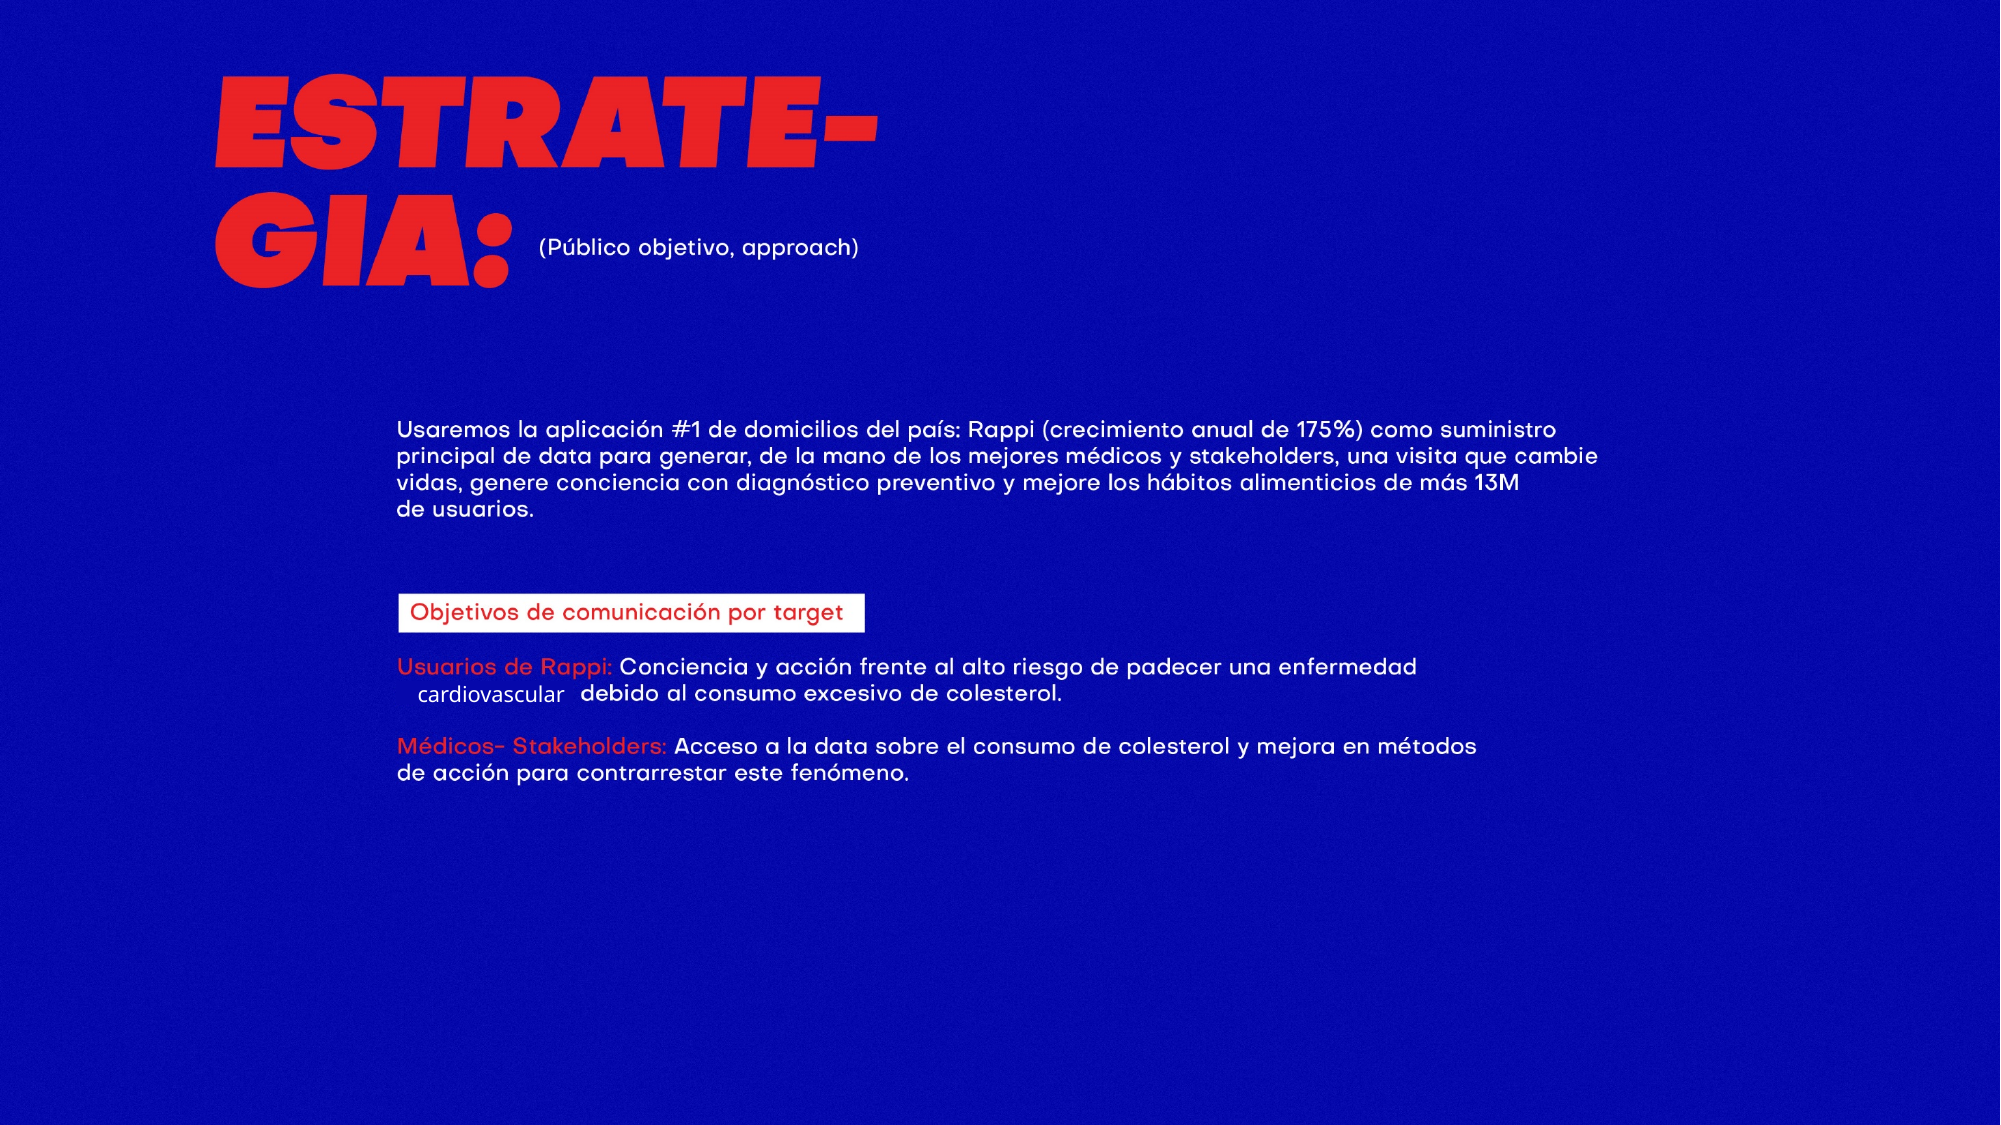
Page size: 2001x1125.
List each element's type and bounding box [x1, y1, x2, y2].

text_box [0, 0, 2000, 1125]
